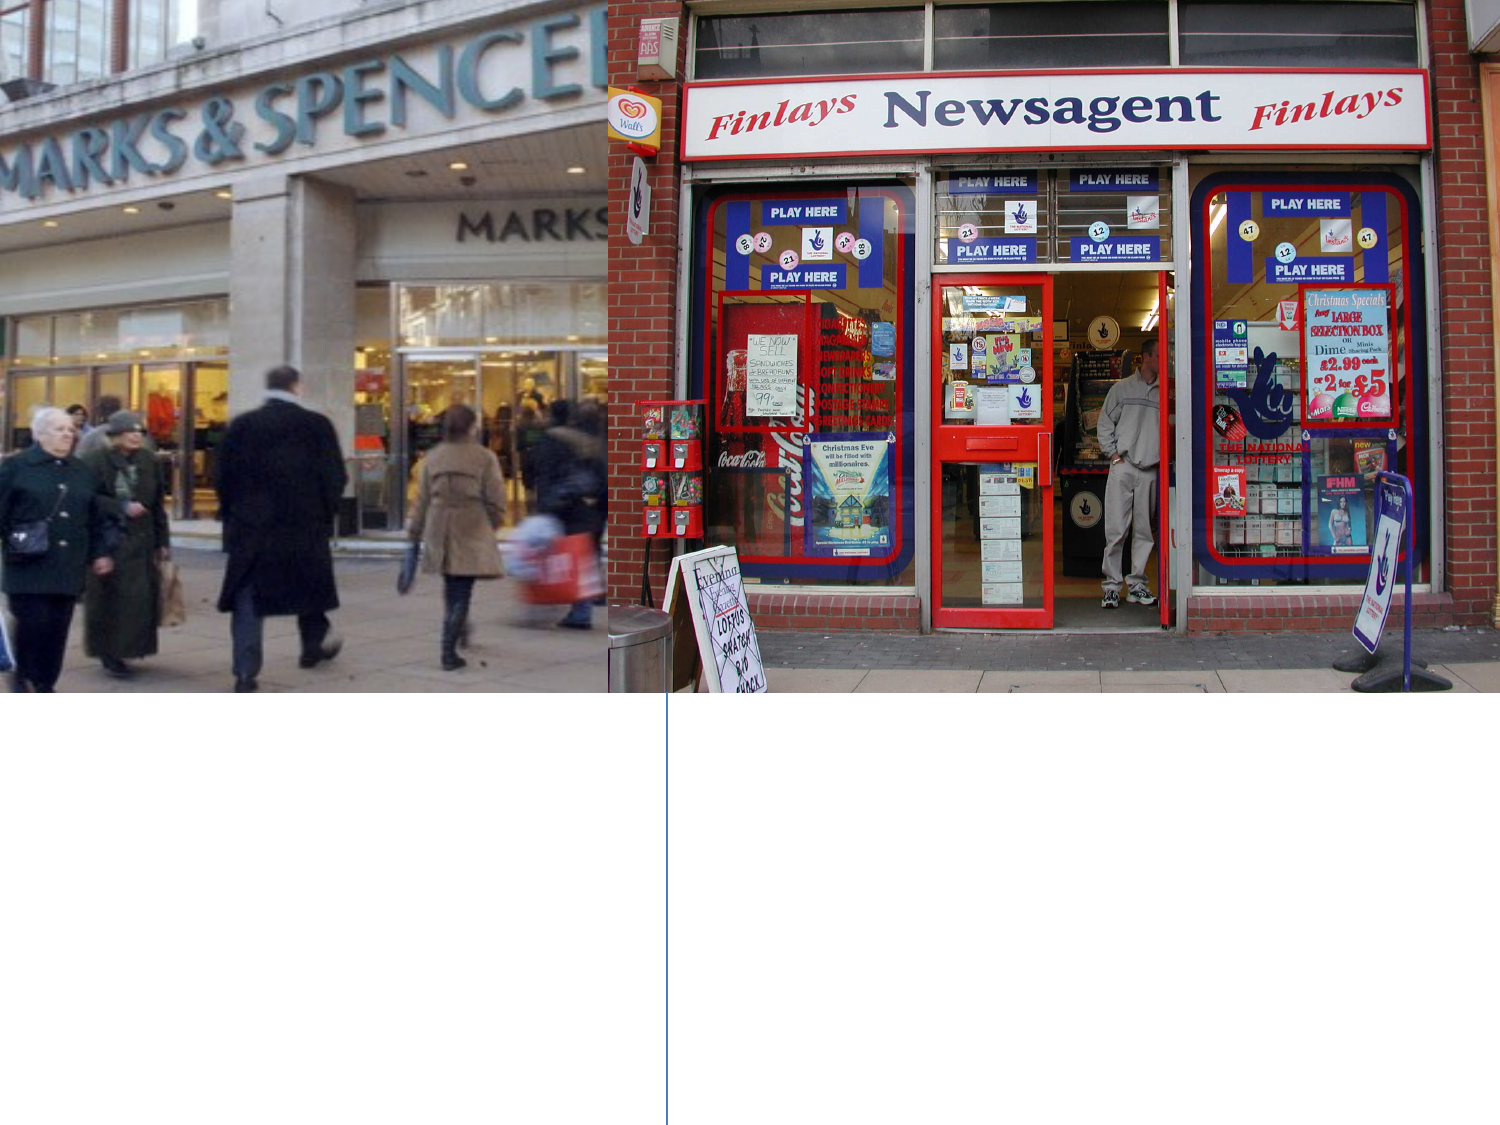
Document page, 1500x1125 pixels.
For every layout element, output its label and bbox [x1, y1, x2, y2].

picture [0, 0, 1500, 693]
